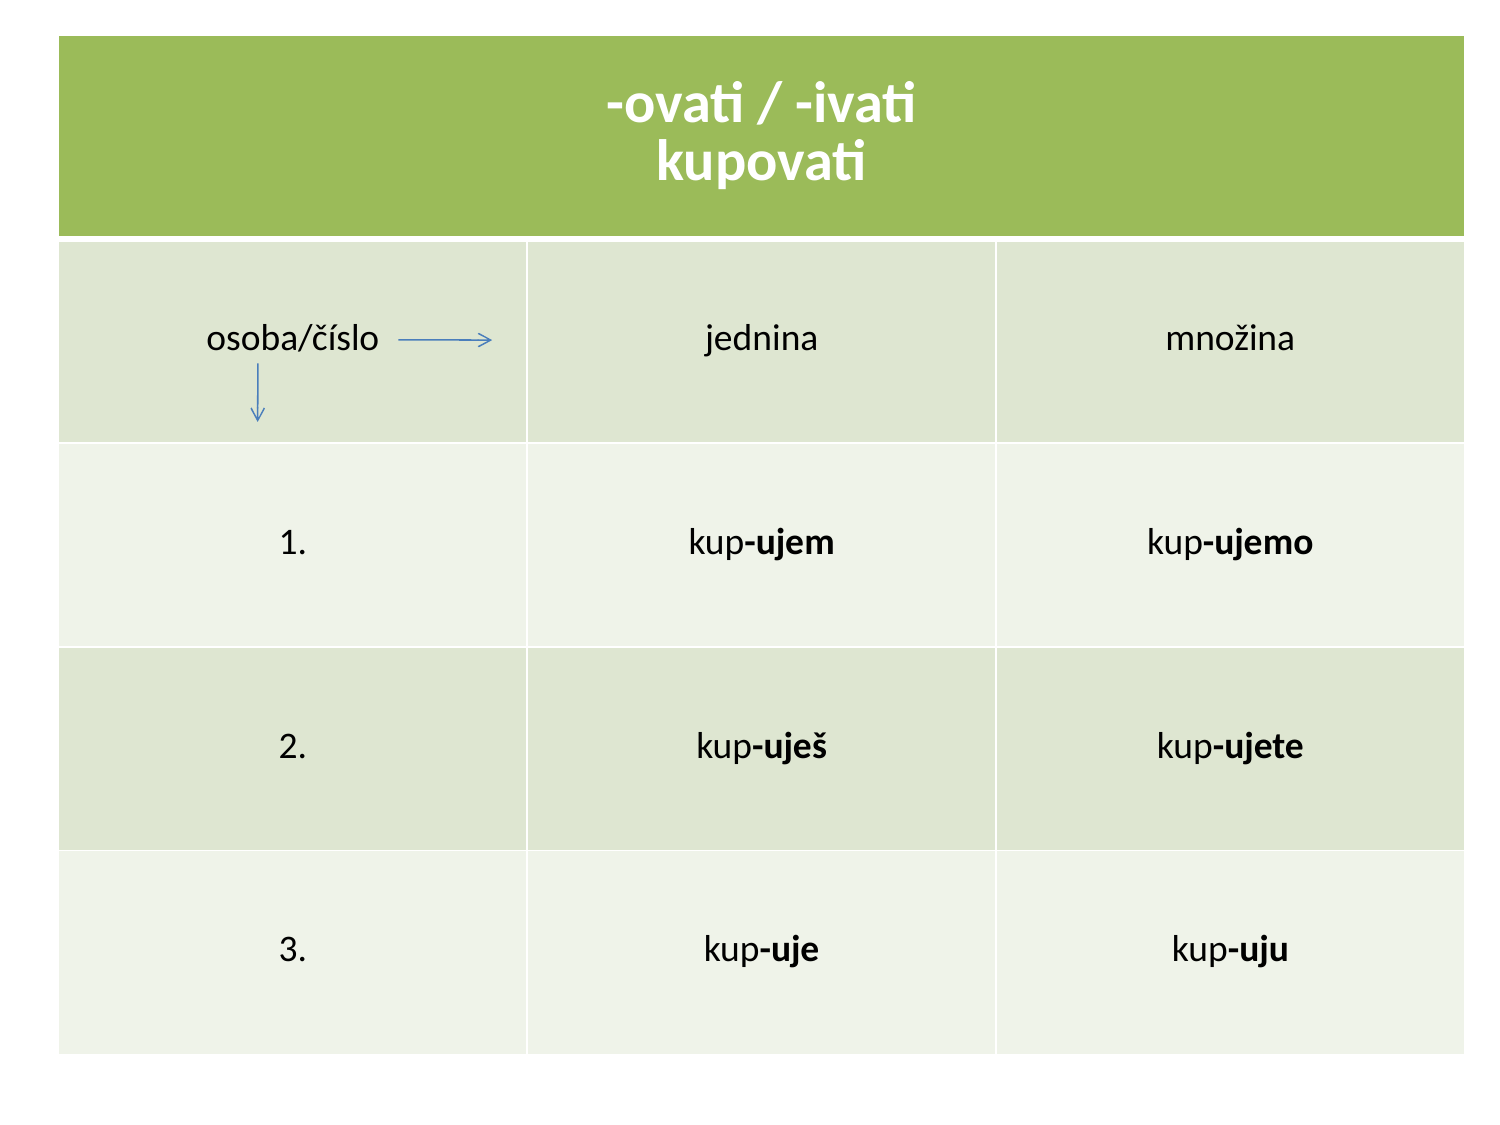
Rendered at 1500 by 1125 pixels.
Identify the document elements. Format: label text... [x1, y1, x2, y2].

table_cell kup-uje [528, 851, 995, 1054]
table_cell 1. [59, 444, 526, 646]
table_cell 3. [59, 851, 526, 1054]
table_cell kup-uješ [528, 648, 995, 850]
table_cell kup-ujemo [997, 444, 1464, 646]
table_cell kup-ujete [997, 648, 1464, 850]
table_cell 2. [59, 648, 526, 850]
table_cell jednina [528, 242, 995, 442]
table_cell kup-ujem [528, 444, 995, 646]
table_cell osoba/číslo [59, 242, 526, 442]
table_cell kup-uju [997, 851, 1464, 1054]
table_cell množina [997, 242, 1464, 442]
table_header -ovati / -ivati kupovati [59, 36, 1464, 236]
